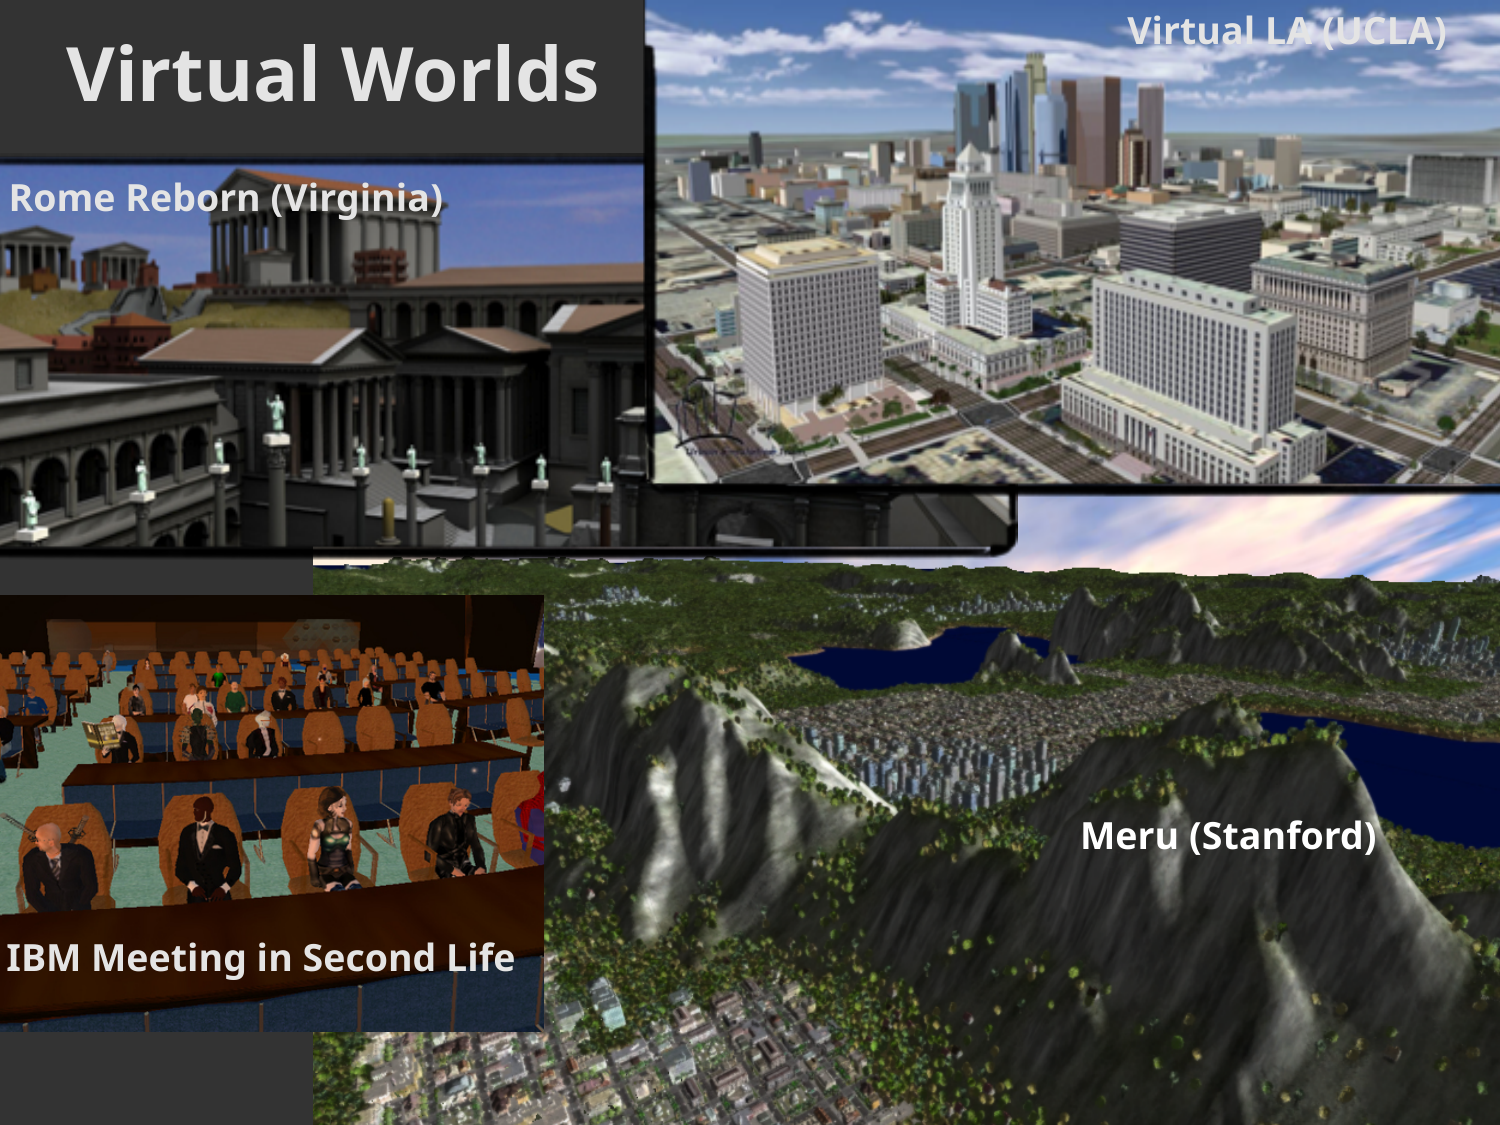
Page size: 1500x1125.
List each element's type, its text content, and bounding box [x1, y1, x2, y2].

picture [0, 0, 1500, 1125]
text_box Virtual Worlds [51, 18, 616, 124]
